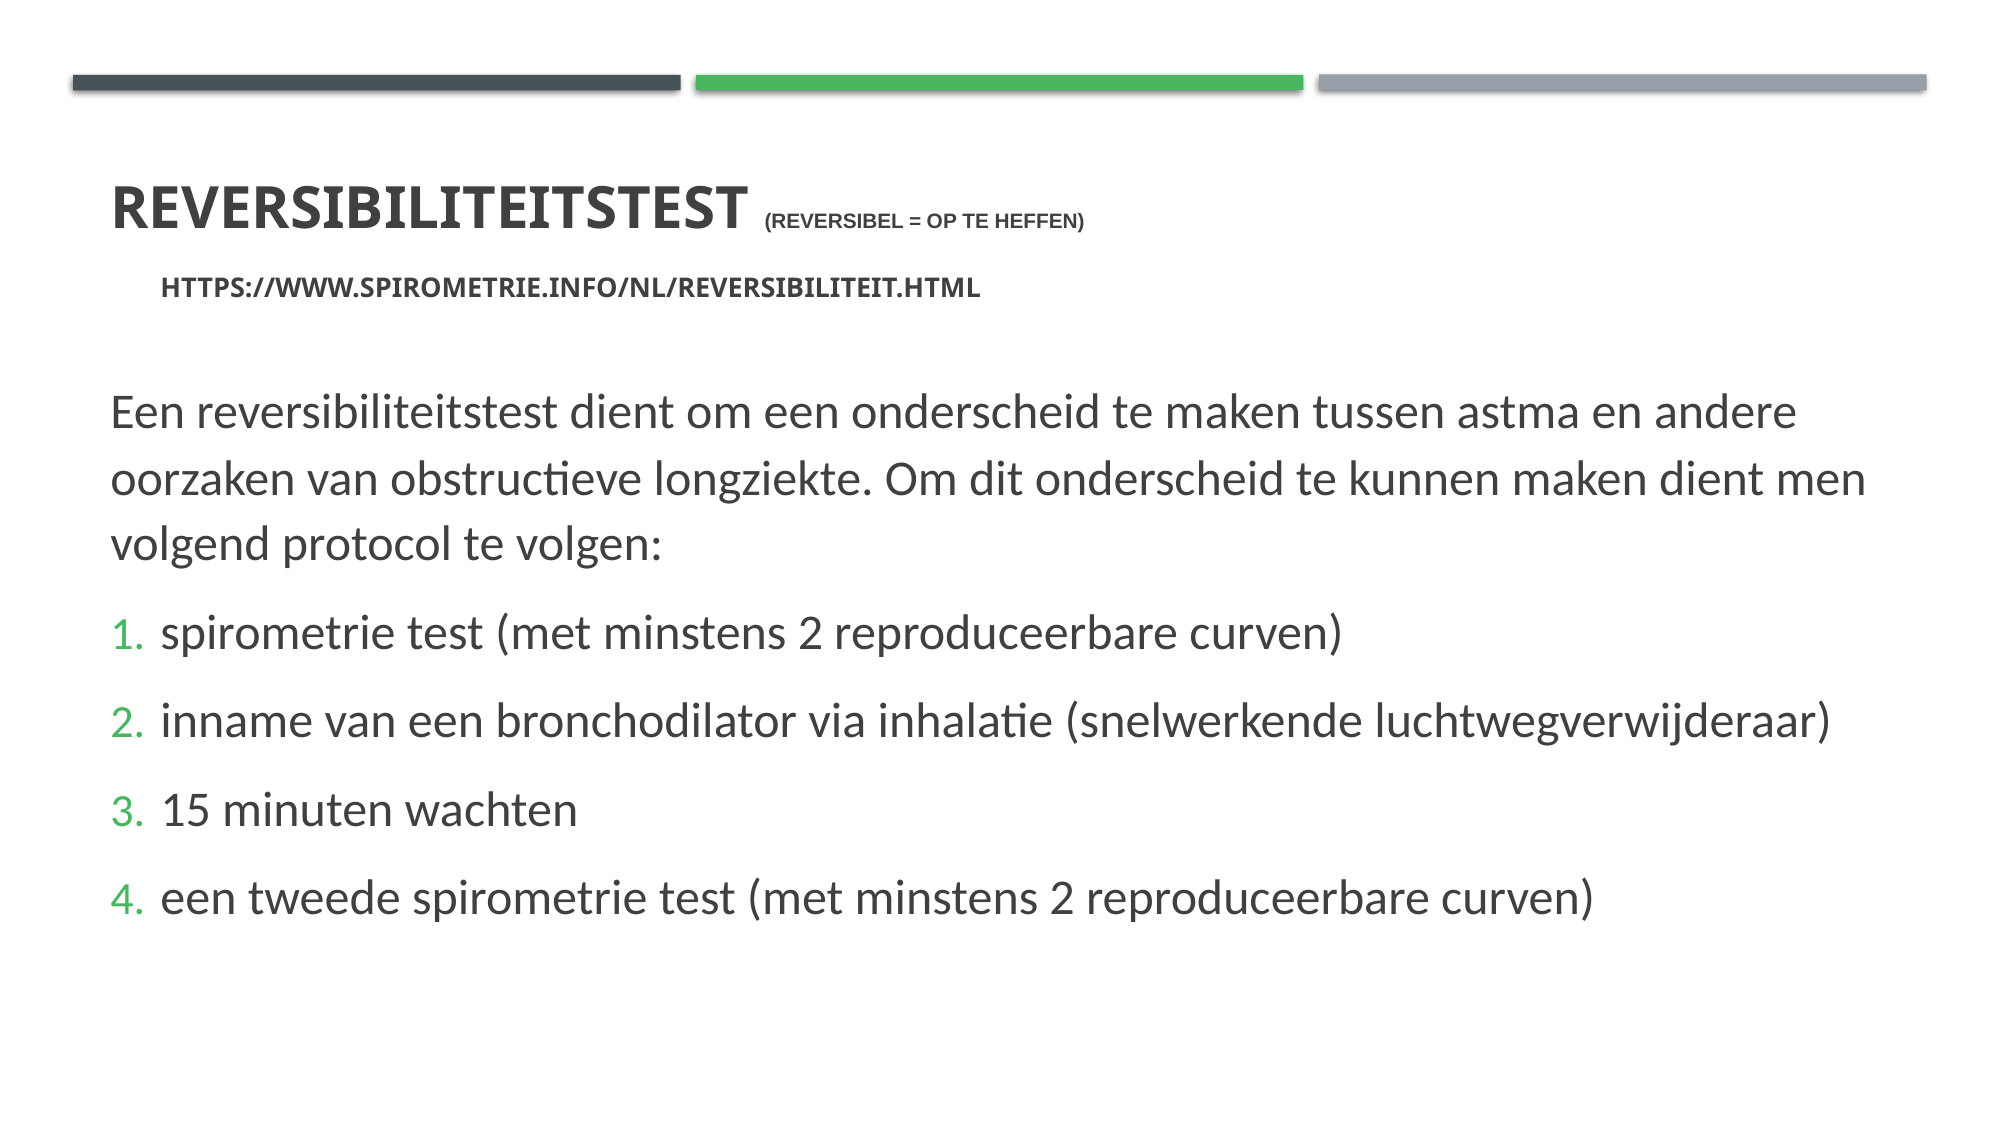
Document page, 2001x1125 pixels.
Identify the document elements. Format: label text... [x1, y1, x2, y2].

list Een reversibiliteitstest dient om een onderscheid te maken tussen astma en andere oorzaken van obstructieve longziekte. Om dit onderscheid te kunnen maken dient men volgend protocol te volgen: spirometrie test (met minstens 2 reproduceerbare curven) inname van een bronchodilator via inhalatie (snelwerkende luchtwegverwijderaar) 15 minuten wachten een tweede spirometrie test (met minstens 2 reproduceerbare curven) [95, 383, 1905, 981]
title Reversibiliteitstest (REVERSIBEL = OP TE HEFFEN) https://www.spirometrie.info/nl/reversibiliteit.html [95, 115, 1905, 311]
